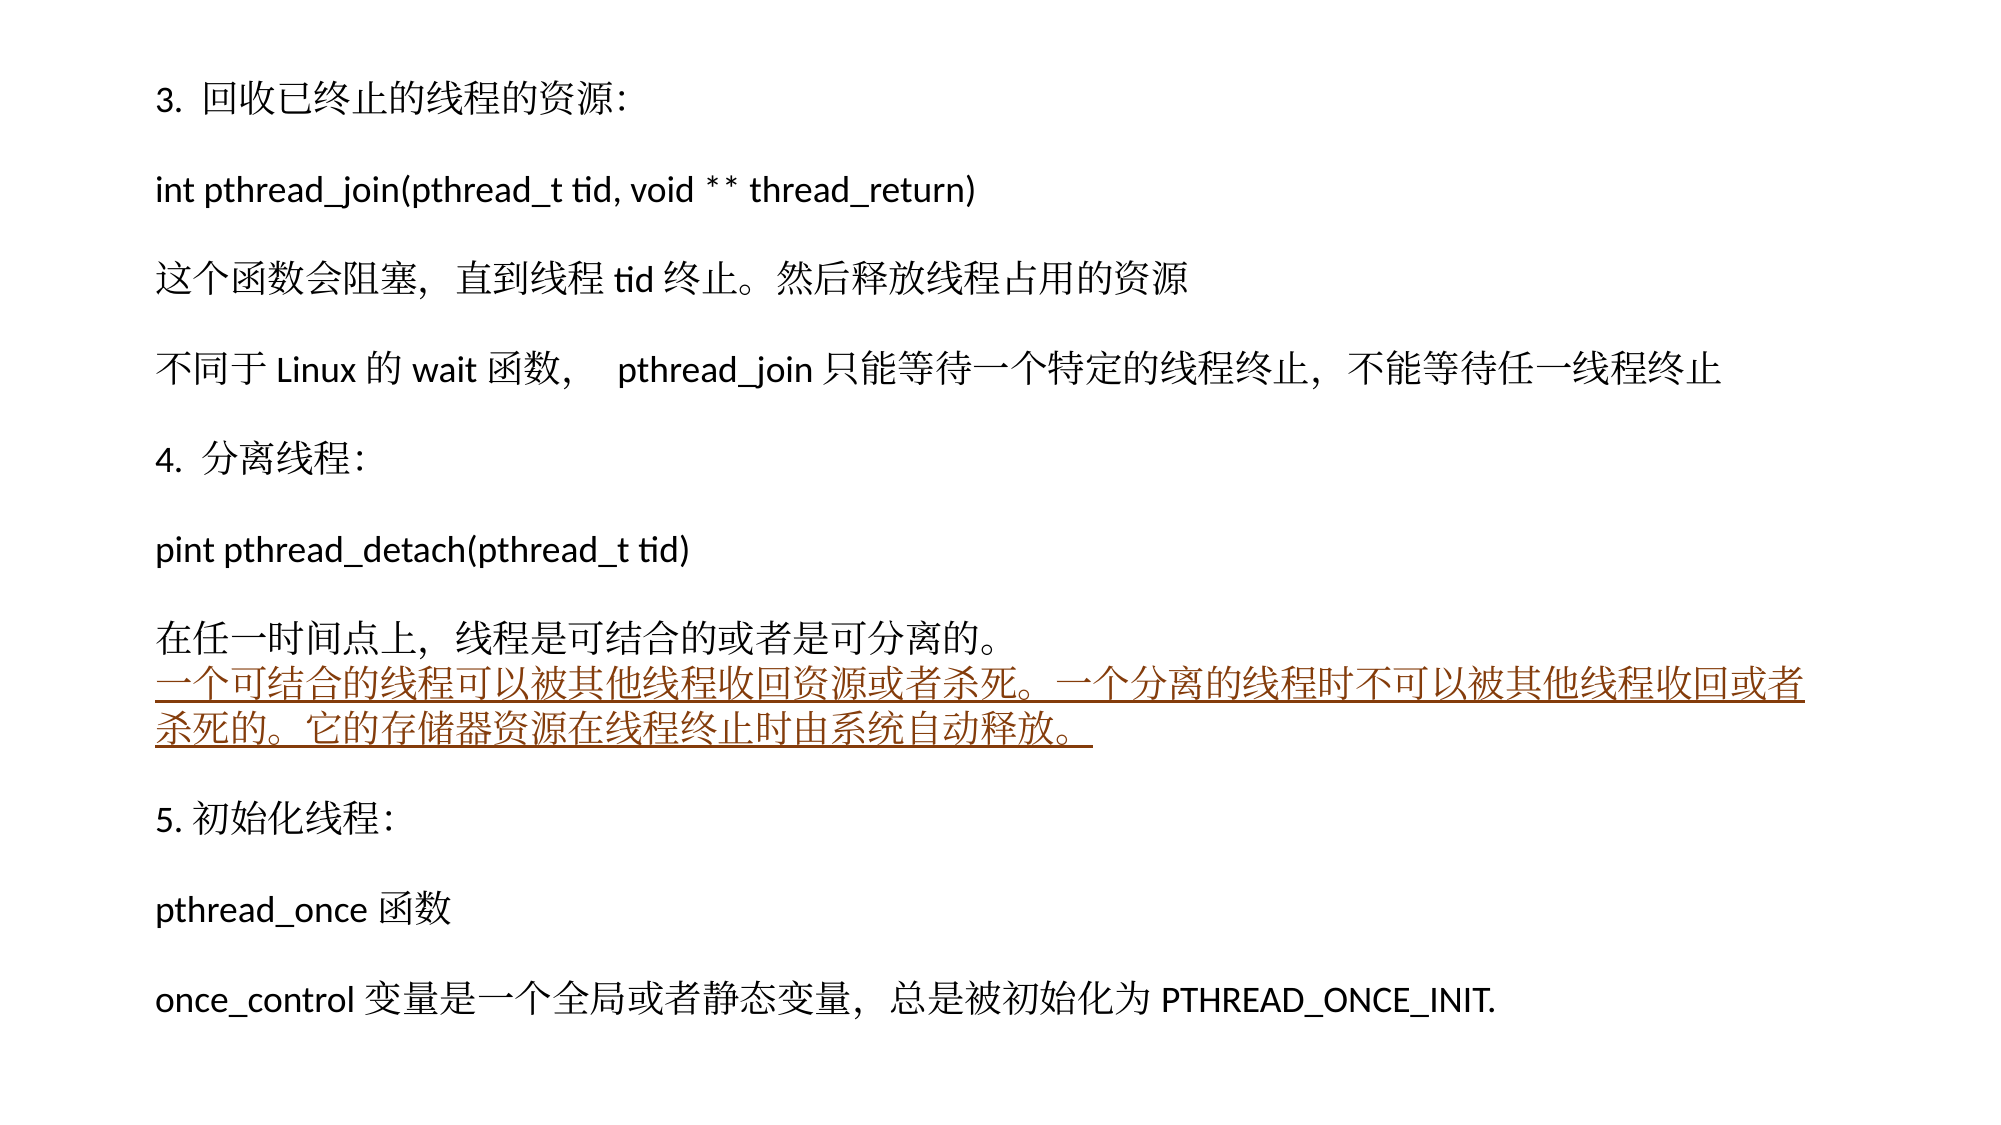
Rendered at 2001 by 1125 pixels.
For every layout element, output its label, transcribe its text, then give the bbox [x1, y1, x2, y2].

text_box 3. 回收已终止的线程的资源： int pthread_join(pthread_t tid, void ** thread_return) 这个函数会阻塞，直到线程tid终止。然后释放线程占用的资源 不同于Linux的wait函数， pthread_join只能等待一个特定的线程终止，不能等待任一线程终止 4. 分离线程： pint pthread_detach(pthread_t tid) 在任一时间点上，线程是可结合的或者是可分离的。 一个可结合的线程可以被其他线程收回资源或者杀死。一个分离的线程时不可以被其他线程收回或者杀死的。它的存储器资源在线程终止时由系统自动释放。 5.初始化线程： pthread_once函数 once_control变量是一个全局或者静态变量，总是被初始化为PTHREAD_ONCE_INIT. [140, 67, 1822, 1028]
